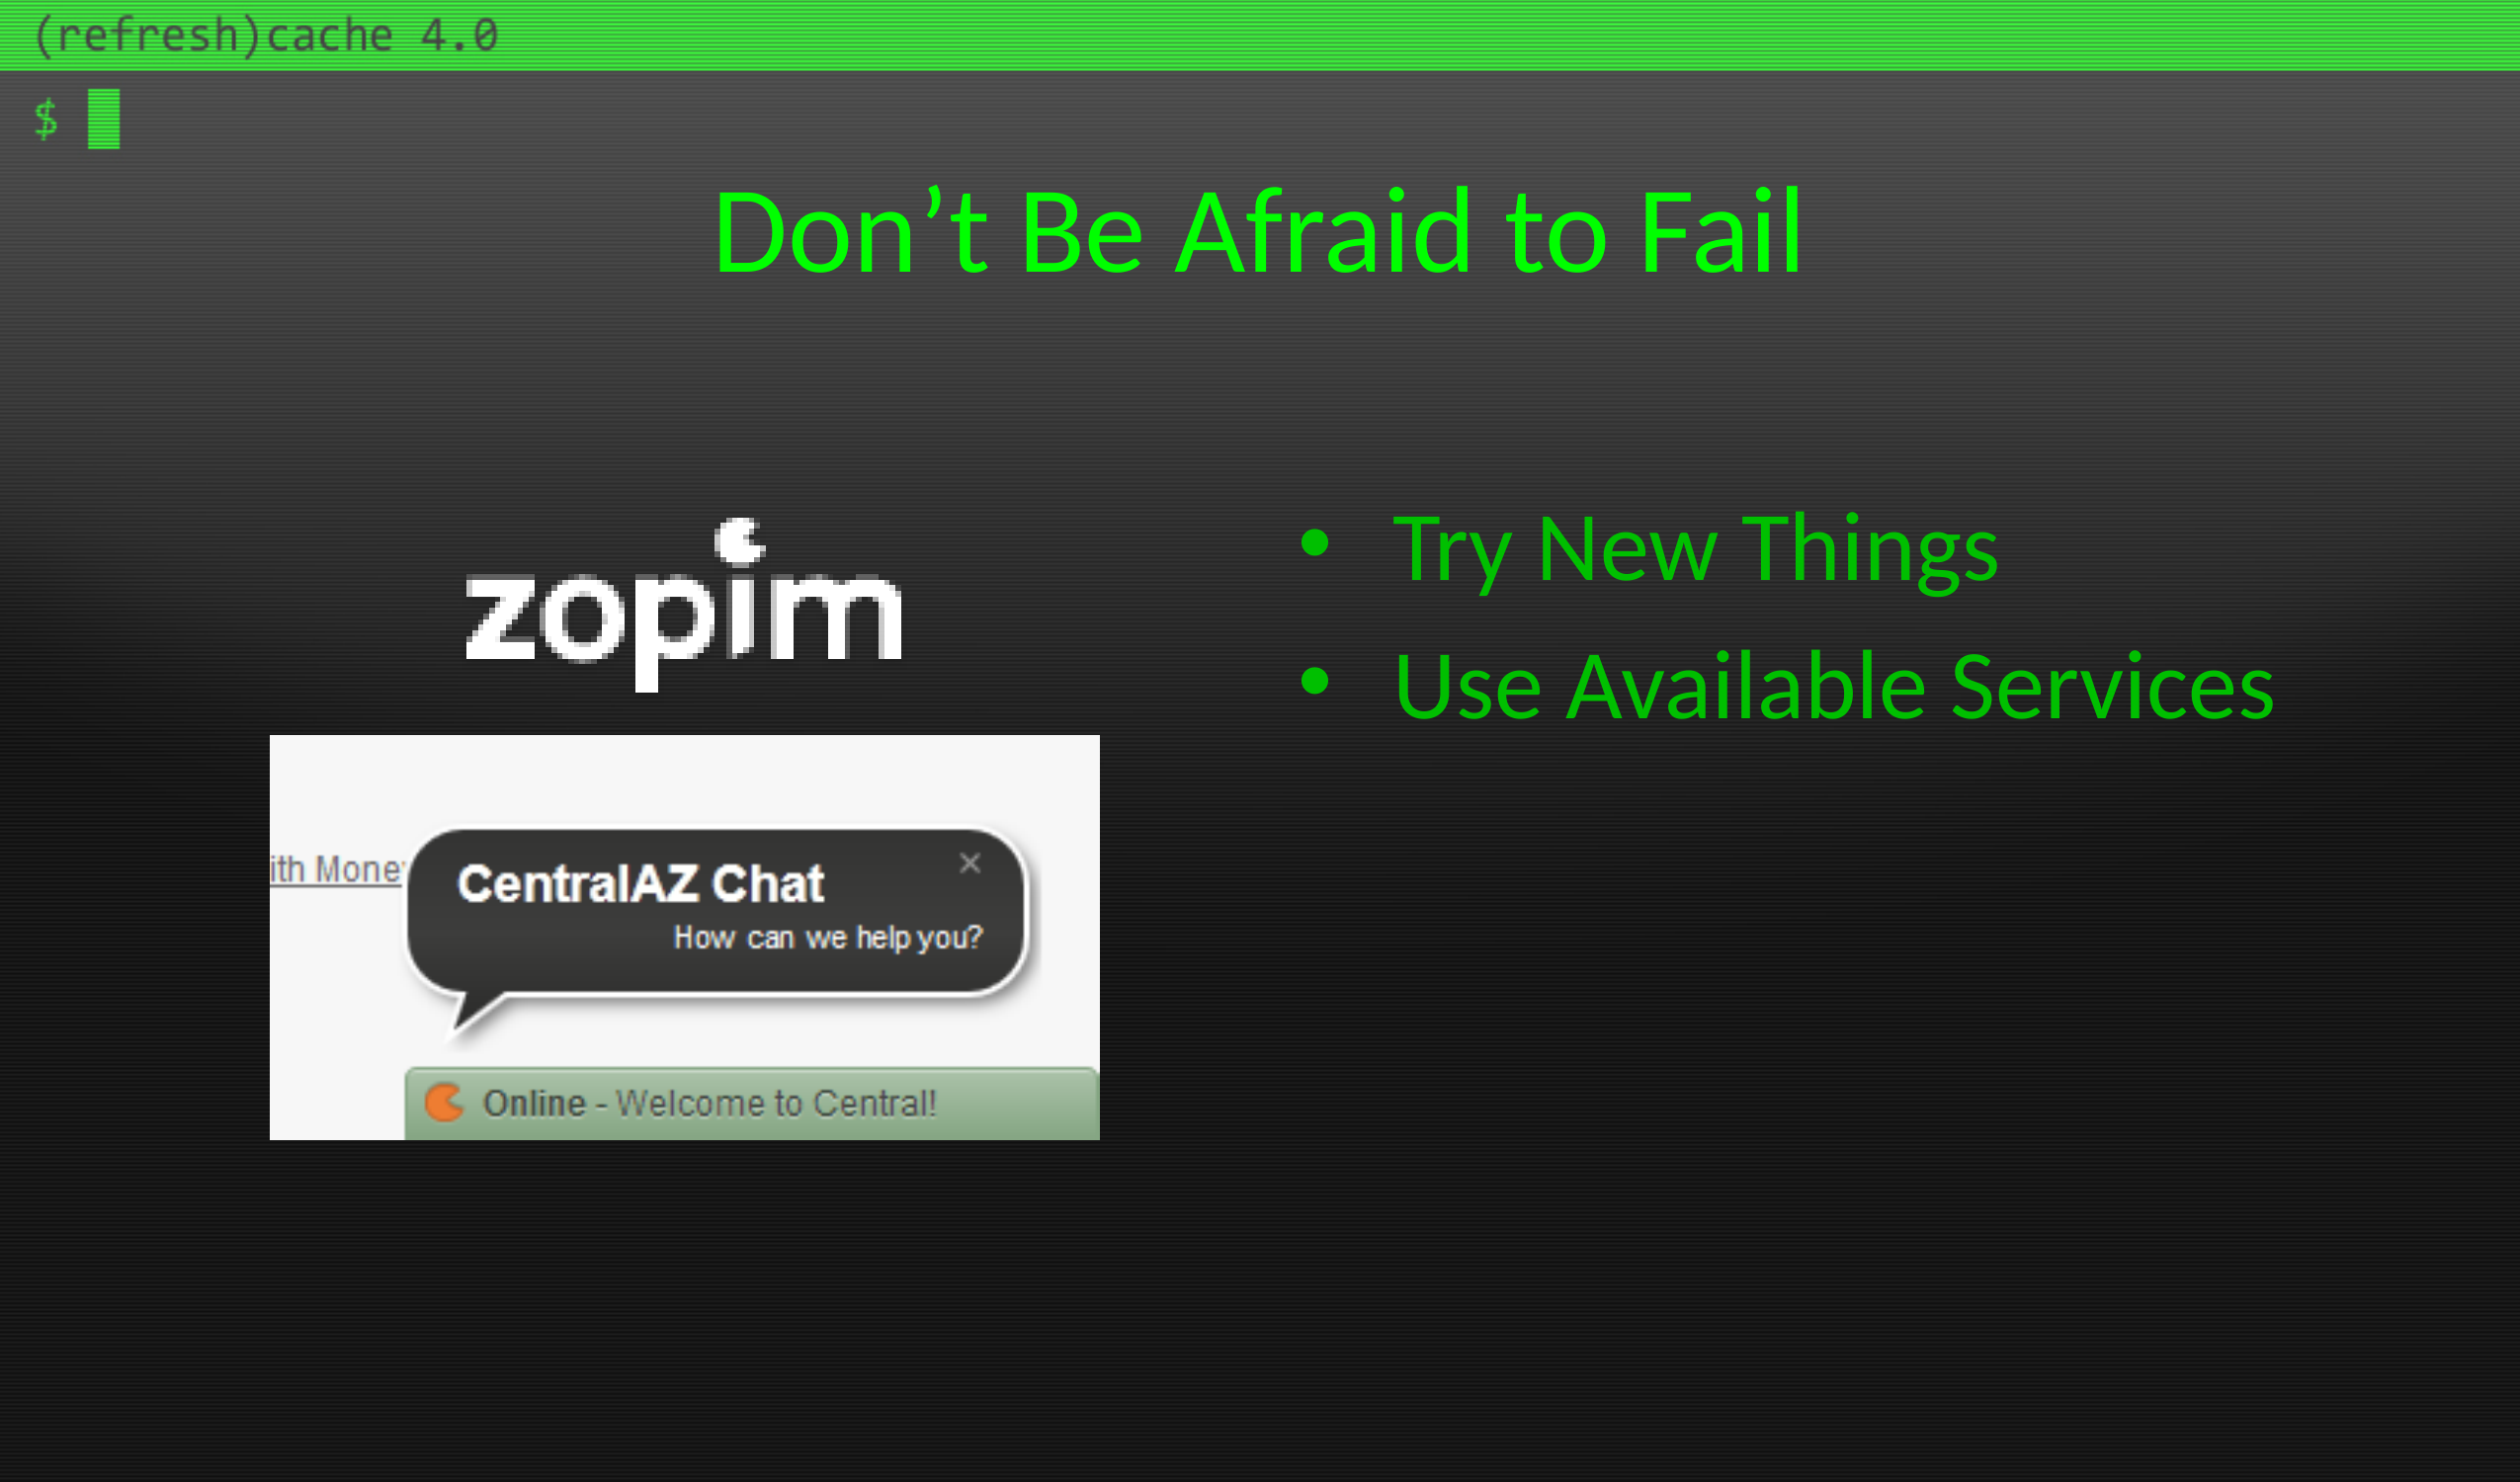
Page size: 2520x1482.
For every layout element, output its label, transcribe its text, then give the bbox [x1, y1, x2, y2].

picture [0, 0, 2520, 1482]
list Try New Things Use Available Services [1272, 468, 2386, 1361]
title Don’t Be Afraid to Fail [126, 98, 2394, 346]
